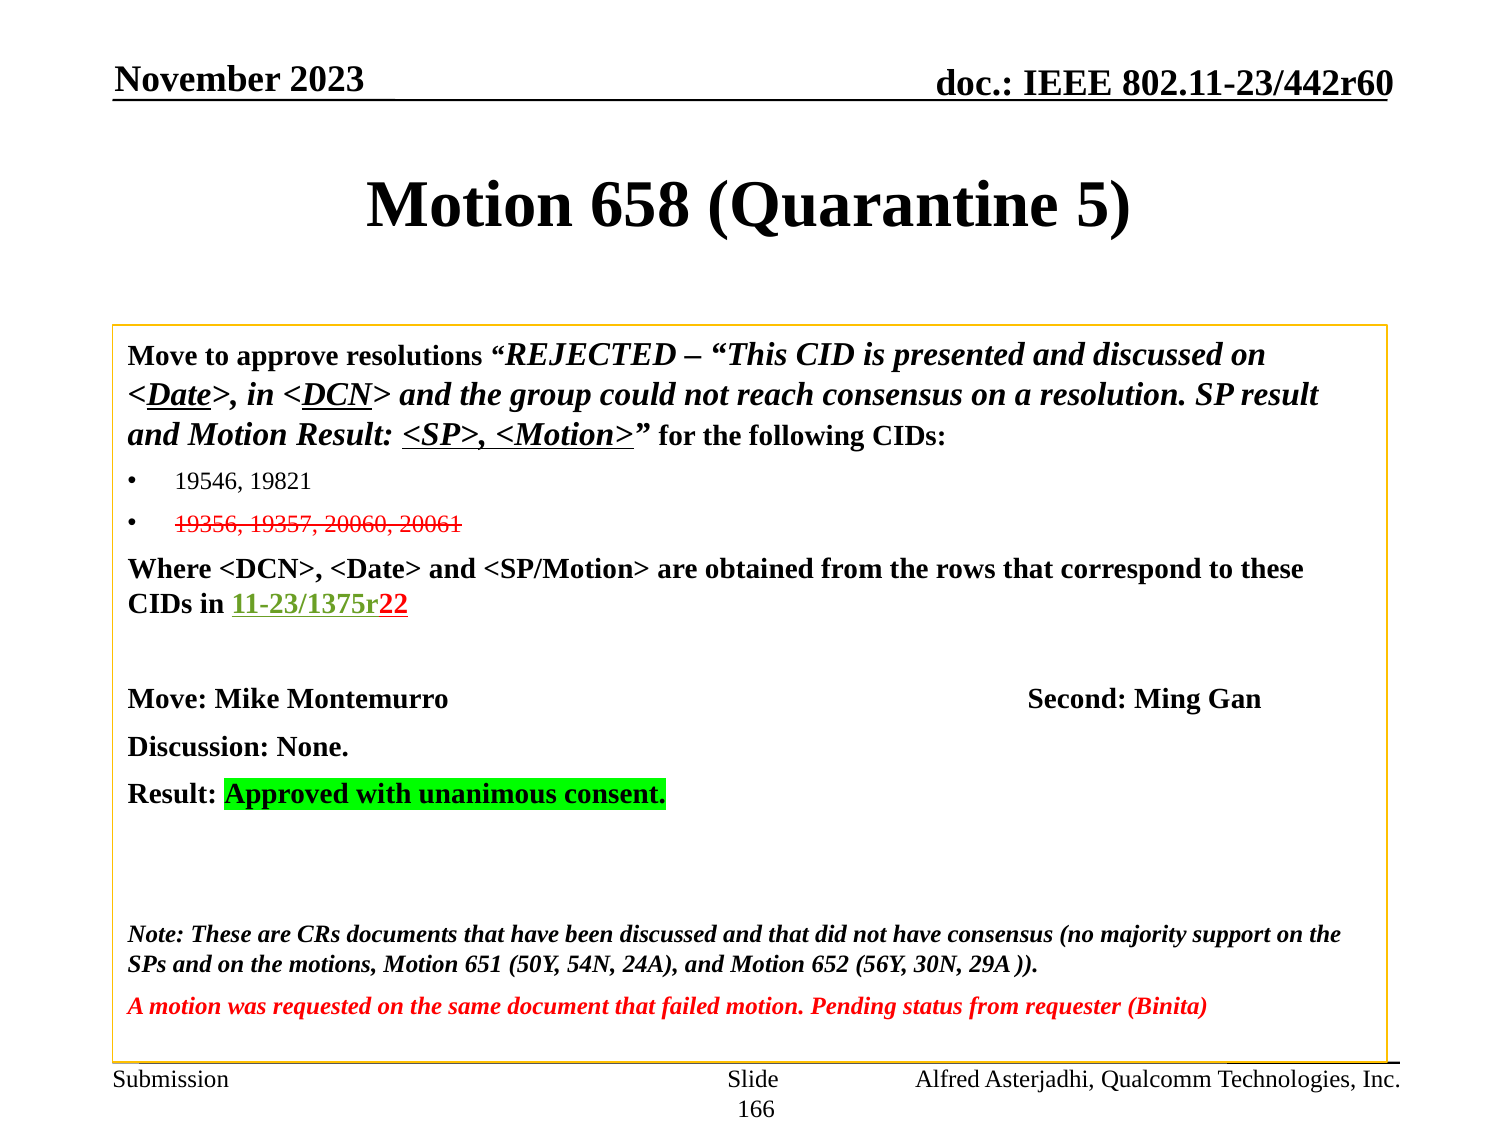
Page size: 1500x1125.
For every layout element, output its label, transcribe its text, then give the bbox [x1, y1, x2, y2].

footer Alfred Asterjadhi, Qualcomm Technologies, Inc. [878, 1061, 1402, 1093]
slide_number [114, 62, 423, 100]
list Move to approve resolutions “REJECTED – “This CID is presented and discussed on <Date>, in <DCN> and the group could not reach consensus on a resolution. SP result and Motion Result: <SP>, <Motion>” for the following CIDs: 19546, 19821 19356, 19357, 20060, 20061 Where <DCN>, <Date> and <SP/Motion> are obtained from the rows that correspond to these CIDs in 11-23/1375r22 Move: Mike Montemurro Second: Ming Gan Discussion: None. Result: Approved with unanimous consent. Note: These are CRs documents that have been discussed and that did not have consensus (no majority support on the SPs and on the motions, Motion 651 (50Y, 54N, 24A), and Motion 652 (56Y, 30N, 29A )). A motion was requested on the same document that failed motion. Pending status from requester (Binita) [112, 324, 1388, 1063]
slide_number Slide 166 [712, 1061, 800, 1123]
title Motion 658 (Quarantine 5) [112, 112, 1388, 288]
